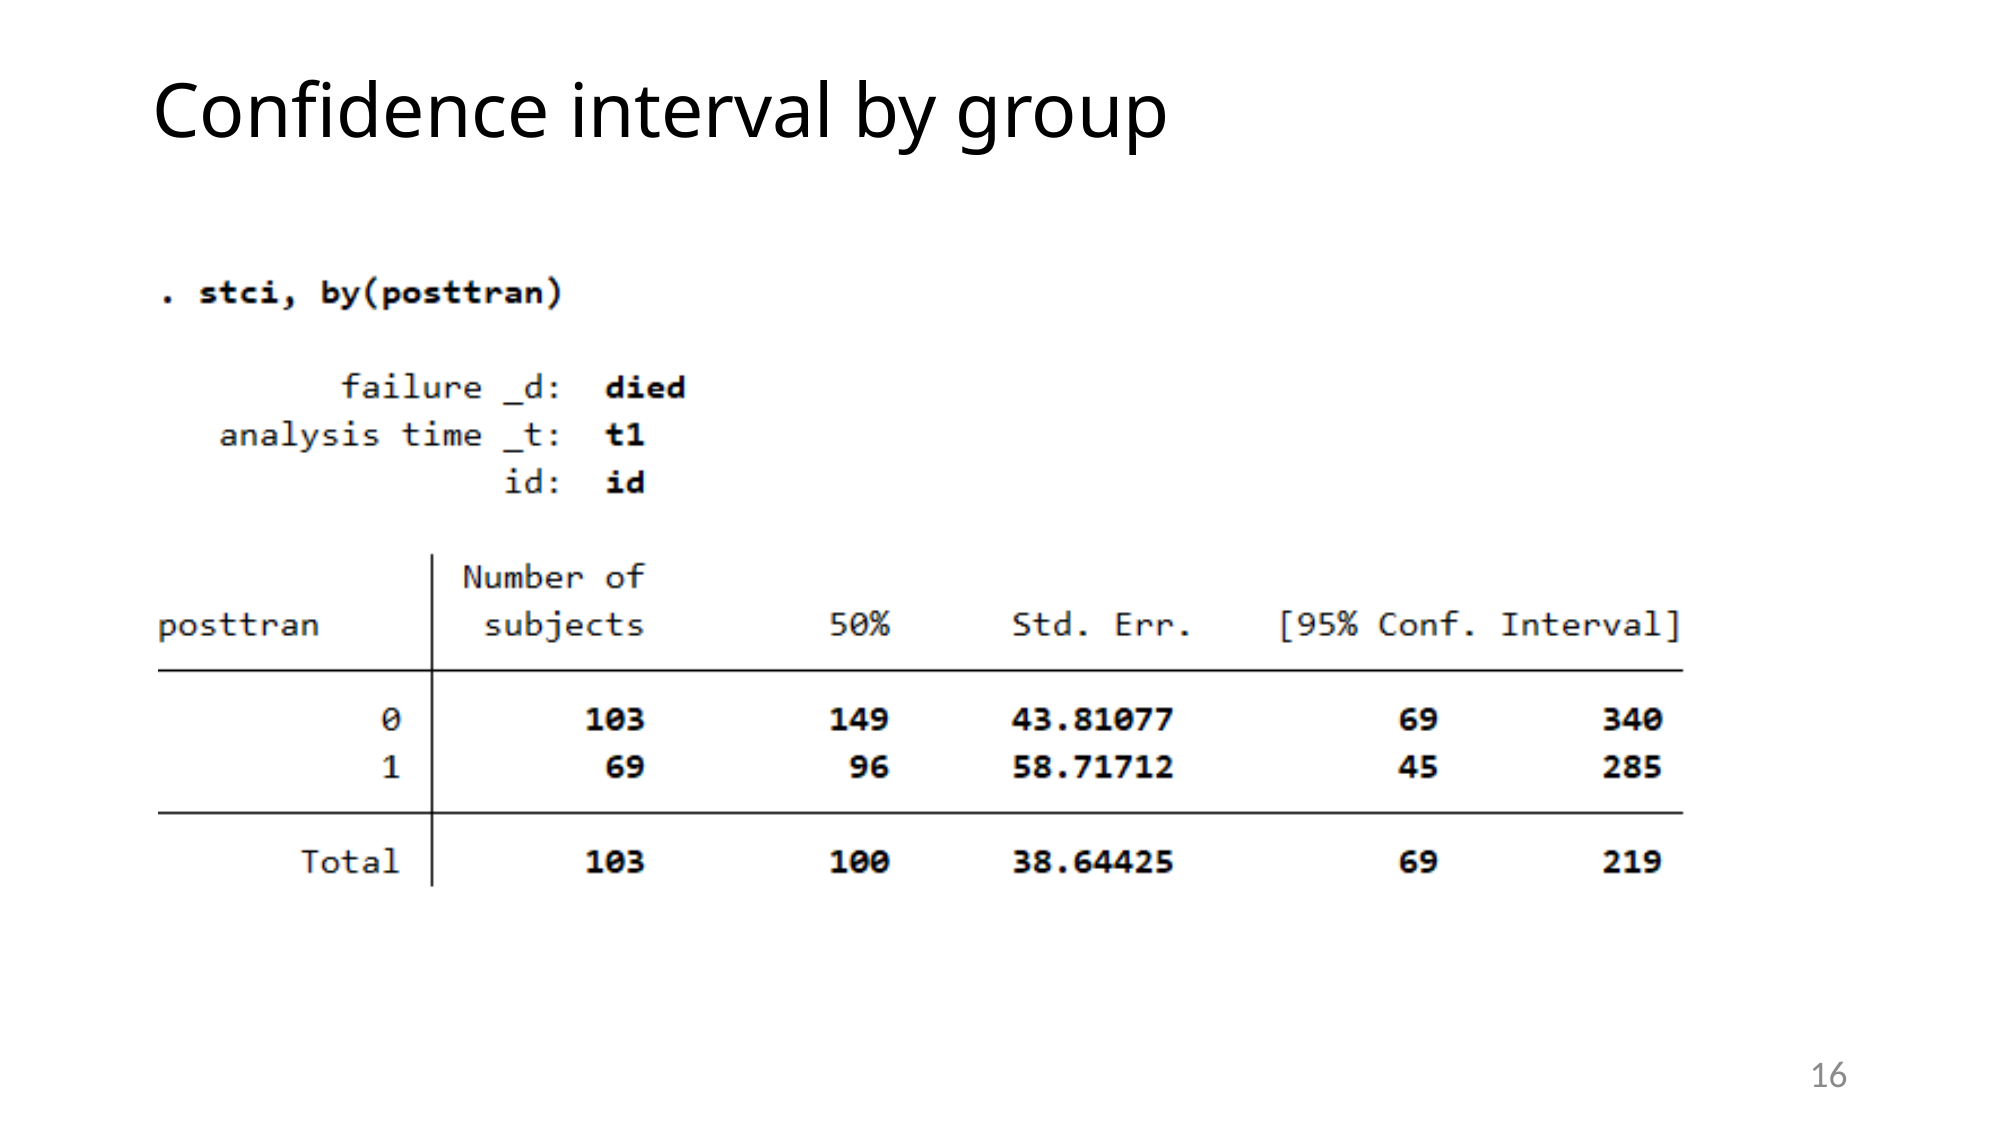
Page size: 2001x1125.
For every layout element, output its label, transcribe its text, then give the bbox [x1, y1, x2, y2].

title Confidence interval by group [137, 59, 1877, 167]
slide_number 16 [1412, 1042, 1863, 1103]
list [158, 263, 1695, 921]
